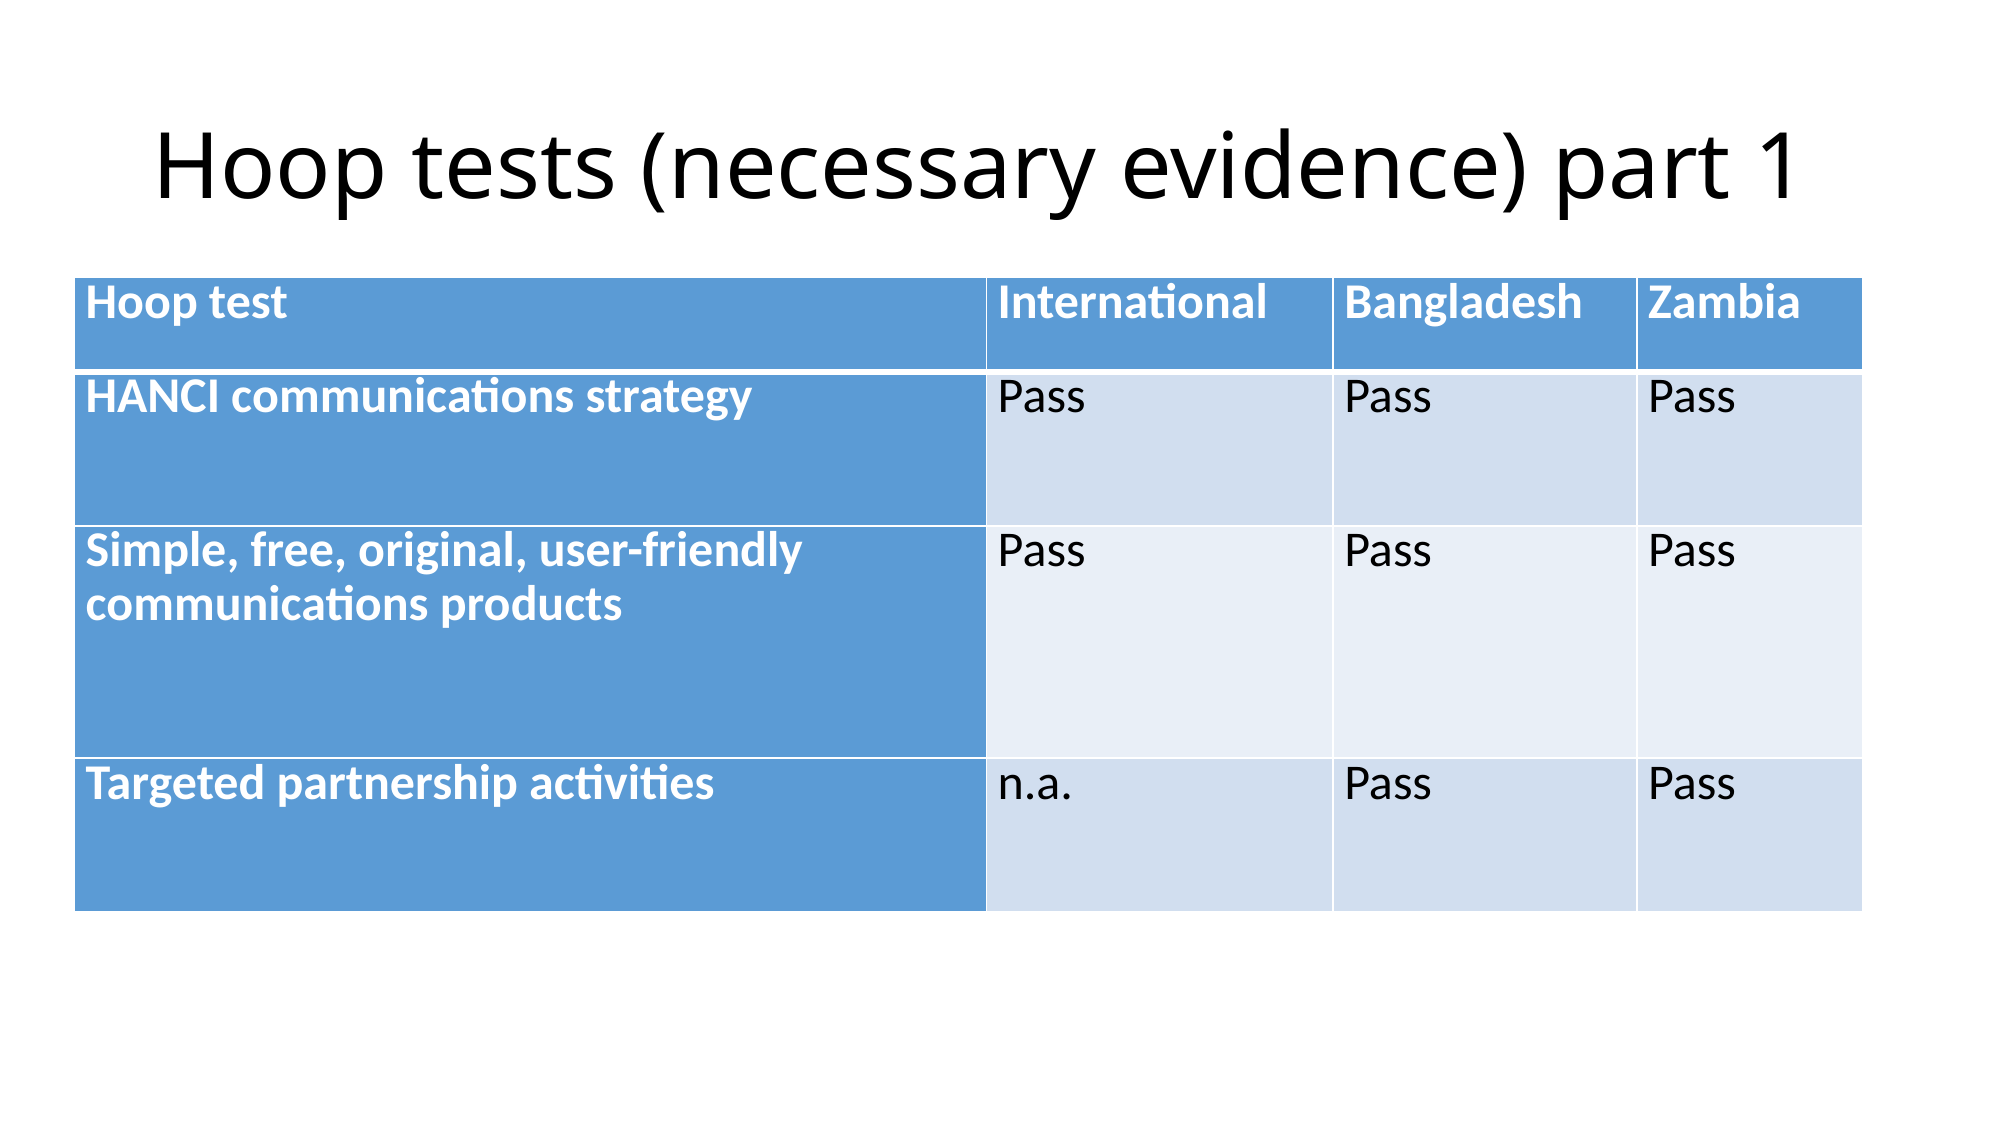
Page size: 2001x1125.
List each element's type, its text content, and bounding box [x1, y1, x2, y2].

title Hoop tests (necessary evidence) part 1 [137, 59, 1863, 276]
table_cell Pass [1334, 527, 1636, 757]
table_header Hoop test [75, 278, 986, 369]
table_cell Pass [987, 375, 1332, 525]
table_cell Pass [1638, 759, 1862, 911]
table_cell n.a. [987, 759, 1332, 911]
table_cell Pass [1638, 527, 1862, 757]
table_header Zambia [1638, 278, 1862, 369]
table_cell Pass [1334, 375, 1636, 525]
table_cell Pass [1334, 759, 1636, 911]
table_header International [987, 278, 1332, 369]
table_cell Pass [987, 527, 1332, 757]
table_cell HANCI communications strategy [75, 375, 986, 525]
table_cell Pass [1638, 375, 1862, 525]
table_header Bangladesh [1334, 278, 1636, 369]
table_cell Targeted partnership activities [75, 759, 986, 911]
table_cell Simple, free, original, user-friendly communications products [75, 527, 986, 757]
